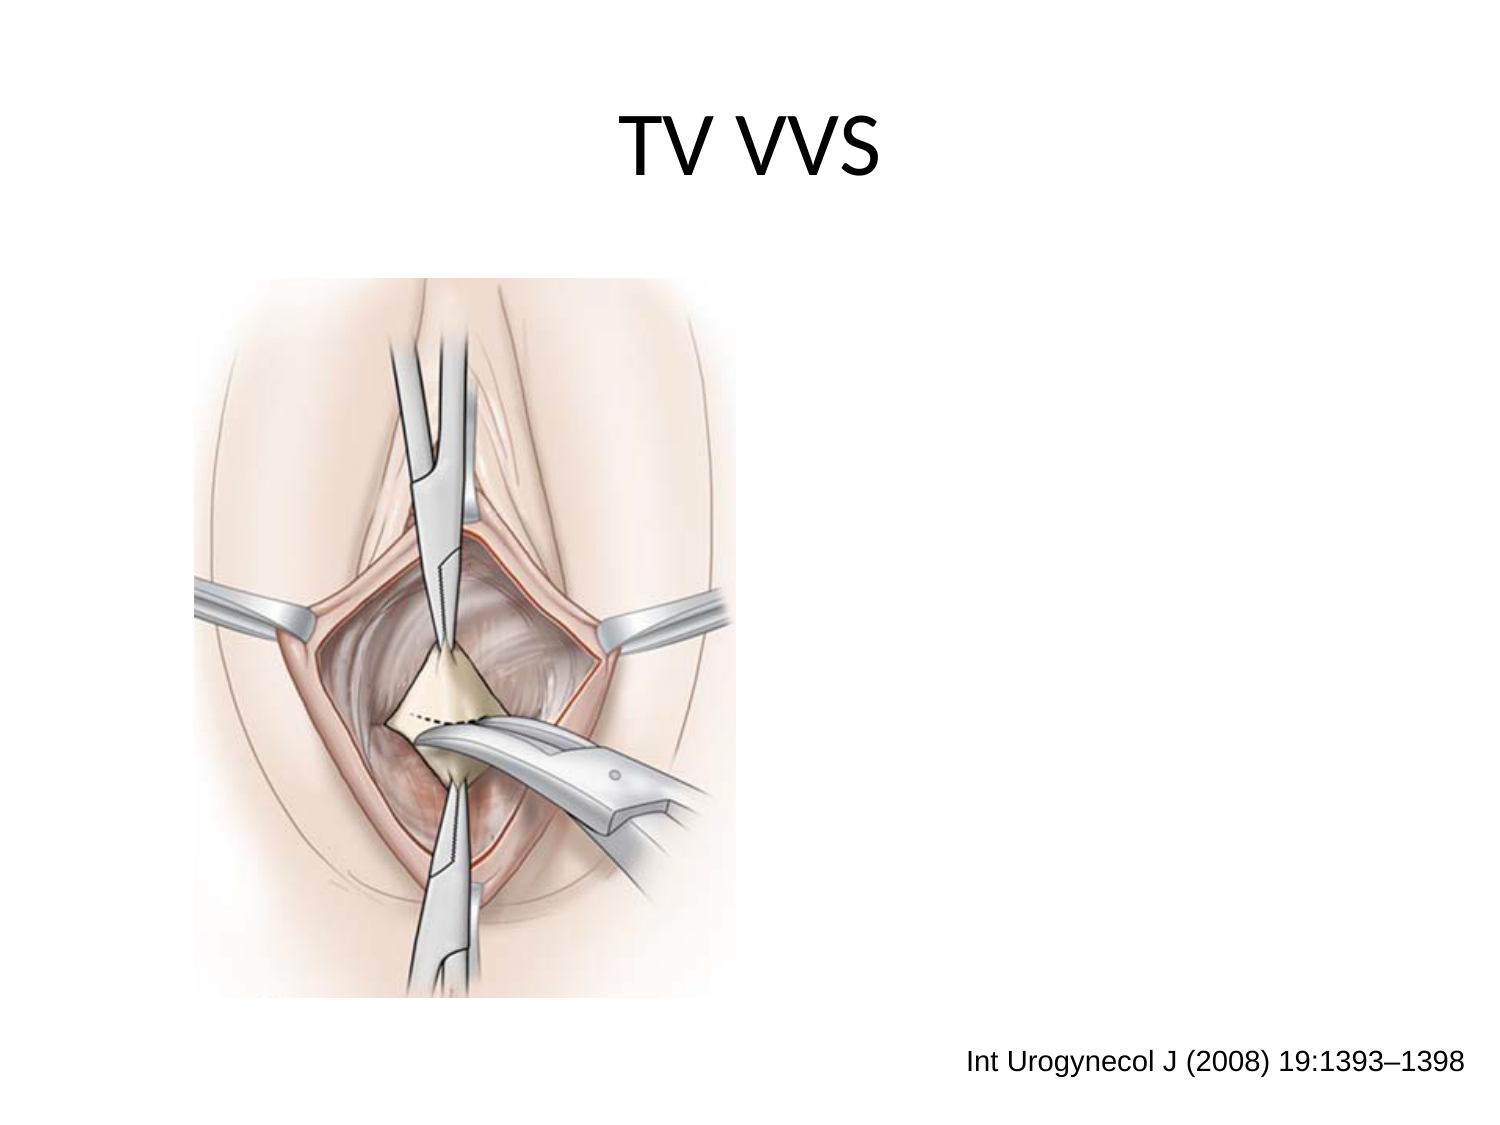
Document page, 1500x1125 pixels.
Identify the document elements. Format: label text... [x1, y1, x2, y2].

text_box Int Urogynecol J (2008) 19:1393–1398 [951, 1034, 1482, 1085]
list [194, 278, 736, 998]
title TV VVS [74, 44, 1426, 233]
